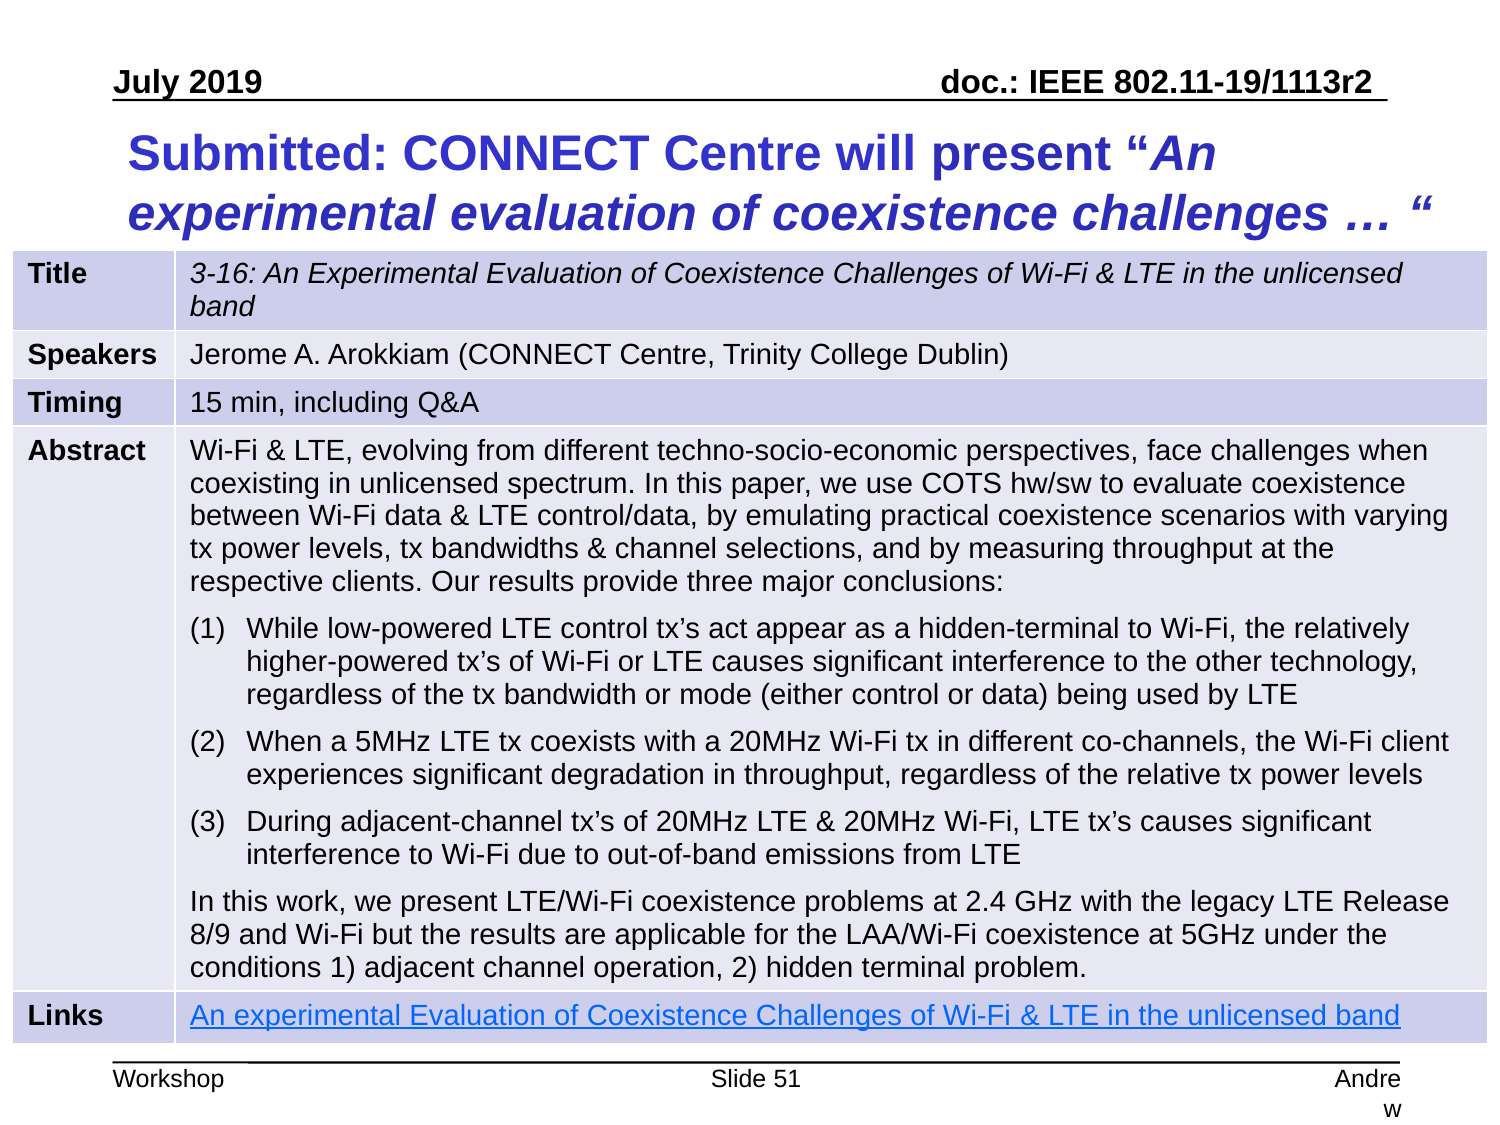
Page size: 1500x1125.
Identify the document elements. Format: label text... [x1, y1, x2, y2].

table_header Title [13, 251, 174, 330]
table_cell Wi-Fi & LTE, evolving from different techno-socio-economic perspectives, face challenges when coexisting in unlicensed spectrum. In this paper, we use COTS hw/sw to evaluate coexistence between Wi-Fi data & LTE control/data, by emulating practical coexistence scenarios with varying tx power levels, tx bandwidths & channel selections, and by measuring throughput at the respective clients. Our results provide three major conclusions: While low-powered LTE control tx’s act appear as a hidden-terminal to Wi-Fi, the relatively higher-powered tx’s of Wi-Fi or LTE causes significant interference to the other technology, regardless of the tx bandwidth or mode (either control or data) being used by LTE When a 5MHz LTE tx coexists with a 20MHz Wi-Fi tx in different co-channels, the Wi-Fi client experiences significant degradation in throughput, regardless of the relative tx power levels During adjacent-channel tx’s of 20MHz LTE & 20MHz Wi-Fi, LTE tx’s causes significant interference to Wi-Fi due to out-of-band emissions from LTE In this work, we present LTE/Wi-Fi coexistence problems at 2.4 GHz with the legacy LTE Release 8/9 and Wi-Fi but the results are applicable for the LAA/Wi-Fi coexistence at 5GHz under the conditions 1) adjacent channel operation, 2) hidden terminal problem. [176, 427, 1487, 990]
footer Andrew Myles, Cisco [1320, 1061, 1402, 1093]
table_header 3-16: An Experimental Evaluation of Coexistence Challenges of Wi-Fi & LTE in the unlicensed band [176, 251, 1487, 330]
table_cell An experimental Evaluation of Coexistence Challenges of Wi-Fi & LTE in the unlicensed band [176, 992, 1487, 1043]
table_cell Timing [13, 379, 174, 425]
title Submitted: CONNECT Centre will present “An experimental evaluation of coexistence challenges … “ [112, 112, 1500, 288]
table_cell Speakers [13, 331, 174, 378]
table_cell Links [13, 992, 174, 1043]
table_cell Jerome A. Arokkiam (CONNECT Centre, Trinity College Dublin) [176, 331, 1487, 378]
table_cell 15 min, including Q&A [176, 379, 1487, 425]
slide_number Slide 51 [709, 1061, 803, 1093]
table_cell Abstract [13, 427, 174, 990]
